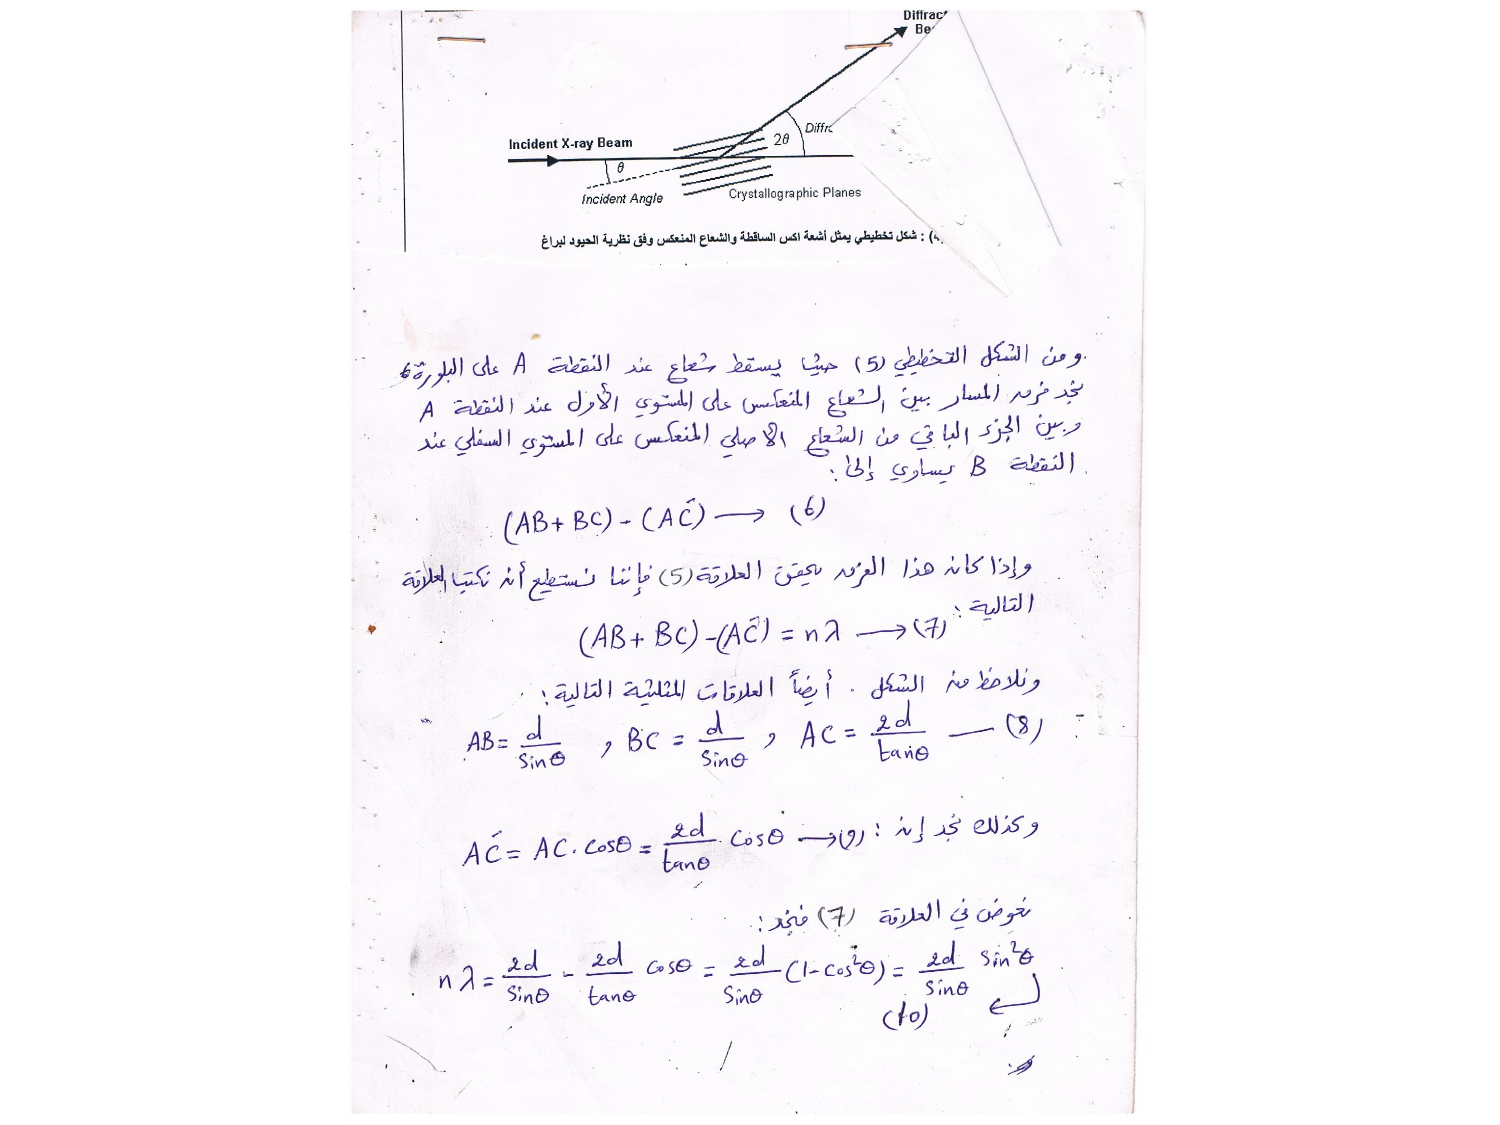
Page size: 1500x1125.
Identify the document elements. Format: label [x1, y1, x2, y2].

picture [340, 0, 1160, 1125]
